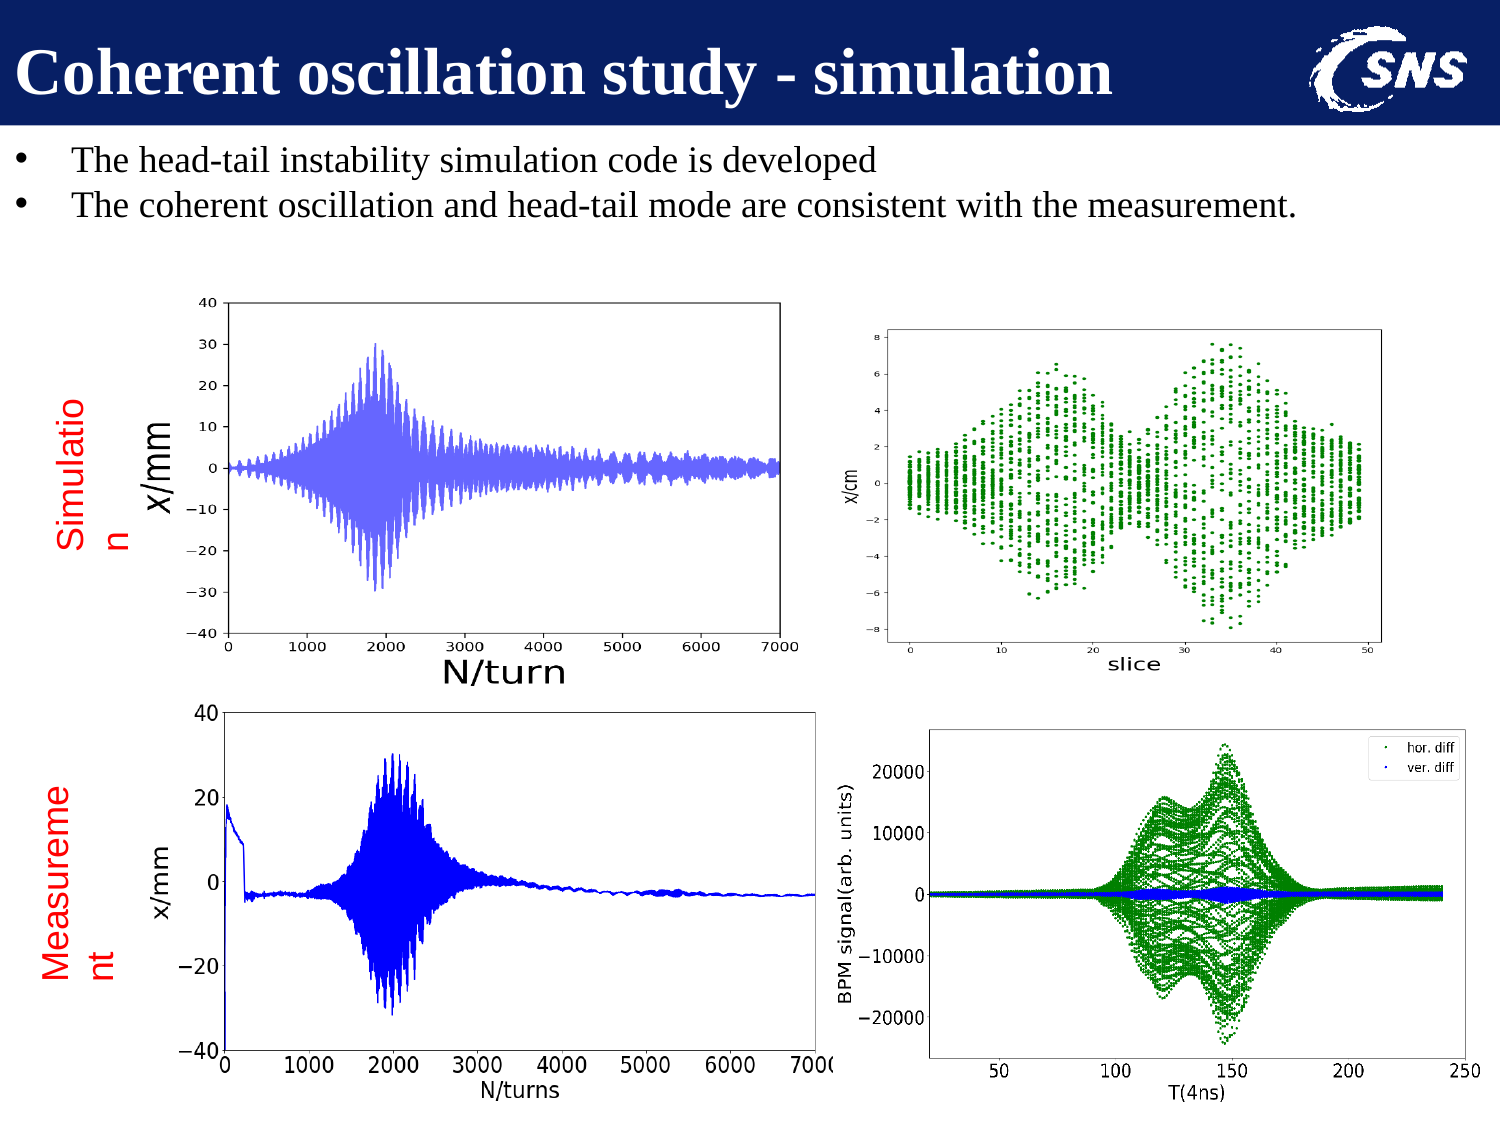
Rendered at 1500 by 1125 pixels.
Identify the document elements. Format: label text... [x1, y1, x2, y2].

picture [128, 289, 1485, 1108]
text_box Simulation [38, 369, 114, 568]
text_box Measurement [23, 762, 99, 998]
text_box Coherent oscillation study - simulation [0, 20, 1274, 116]
picture [833, 309, 1415, 680]
text_box The head-tail instability simulation code is developed The coherent oscillation and head-tail mode are consistent with the measurement. [0, 127, 1500, 233]
